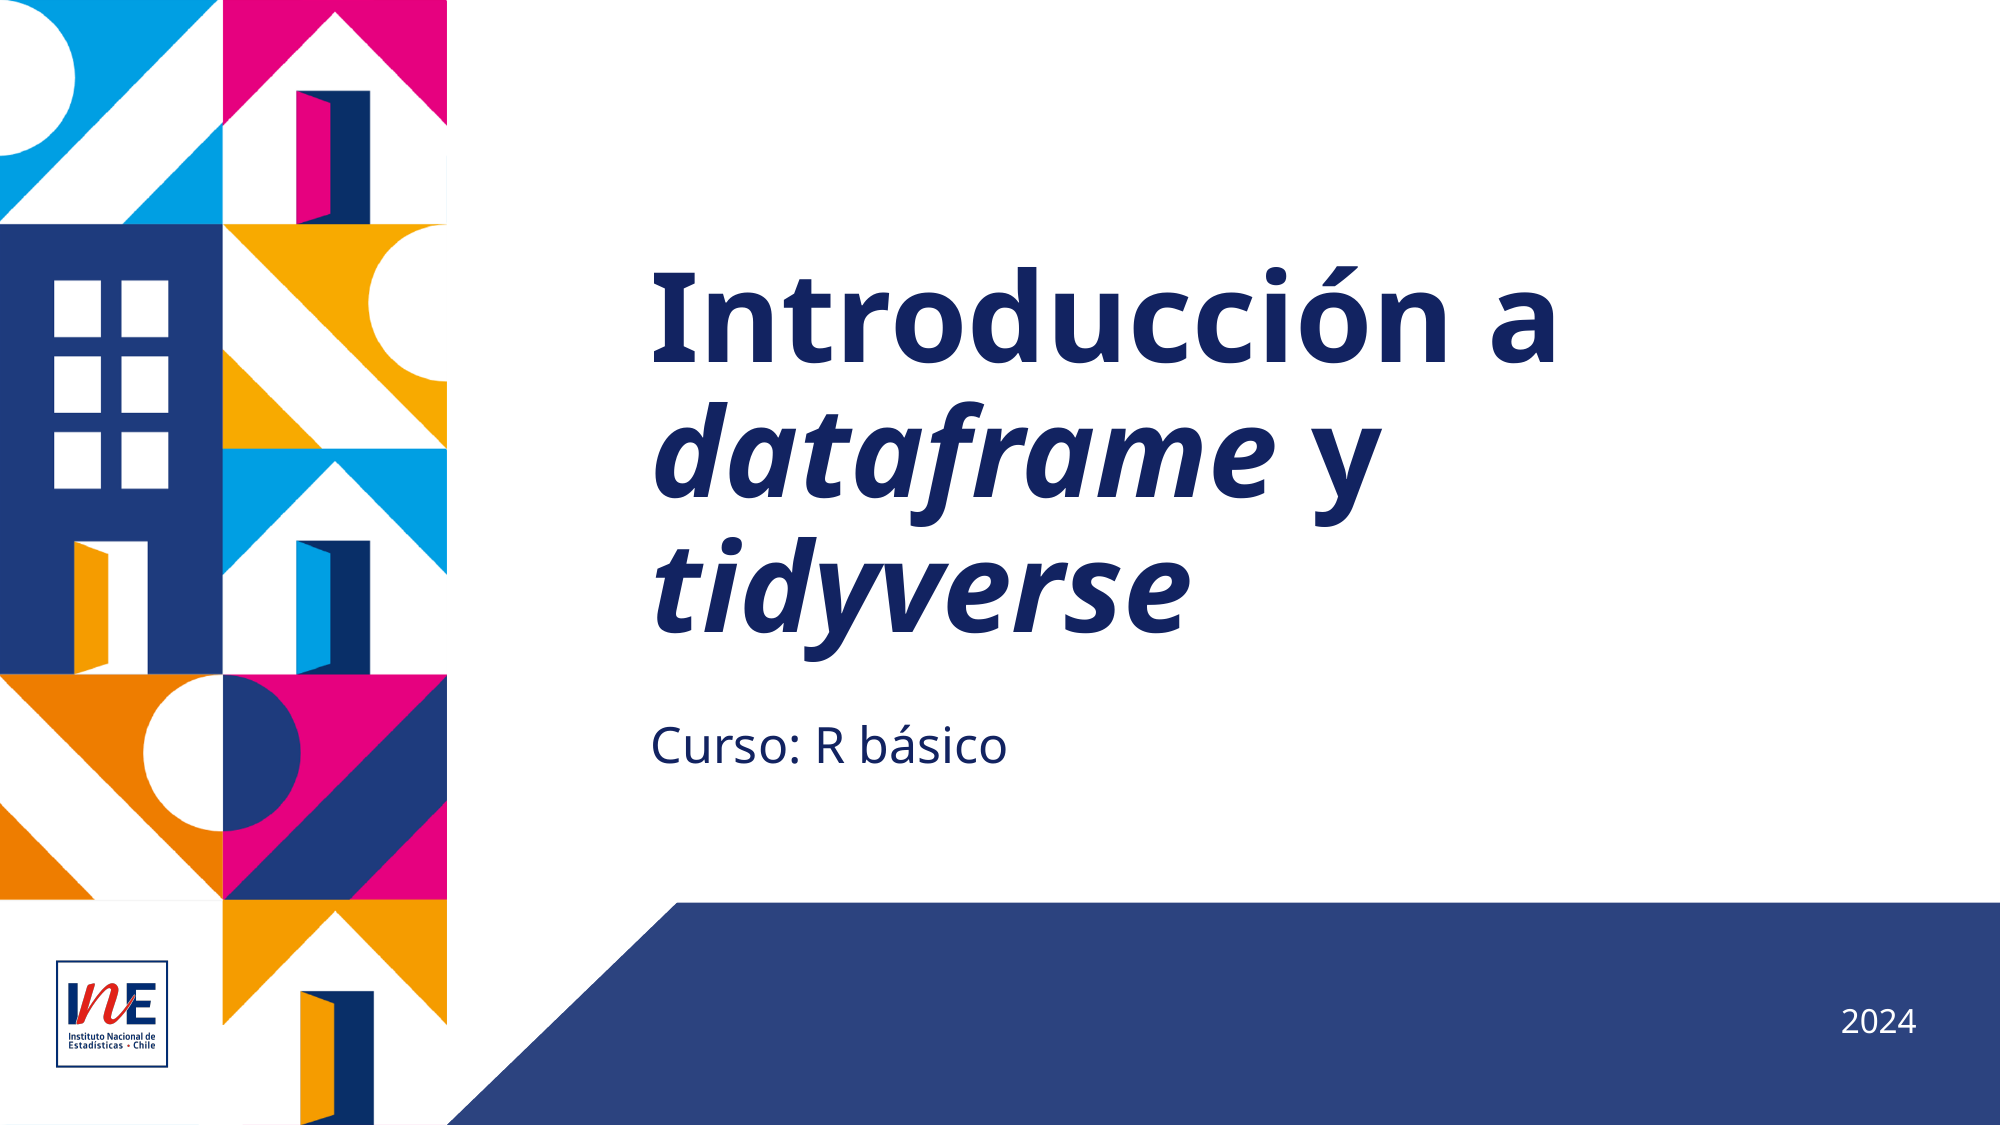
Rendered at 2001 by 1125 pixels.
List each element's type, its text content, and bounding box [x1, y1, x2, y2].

list 2024 [1113, 997, 1917, 1045]
list Curso: R básico [650, 712, 1927, 793]
title Introducción a dataframe y tidyverse [650, 385, 1927, 667]
picture [0, 0, 447, 1125]
picture [0, 0, 75, 155]
